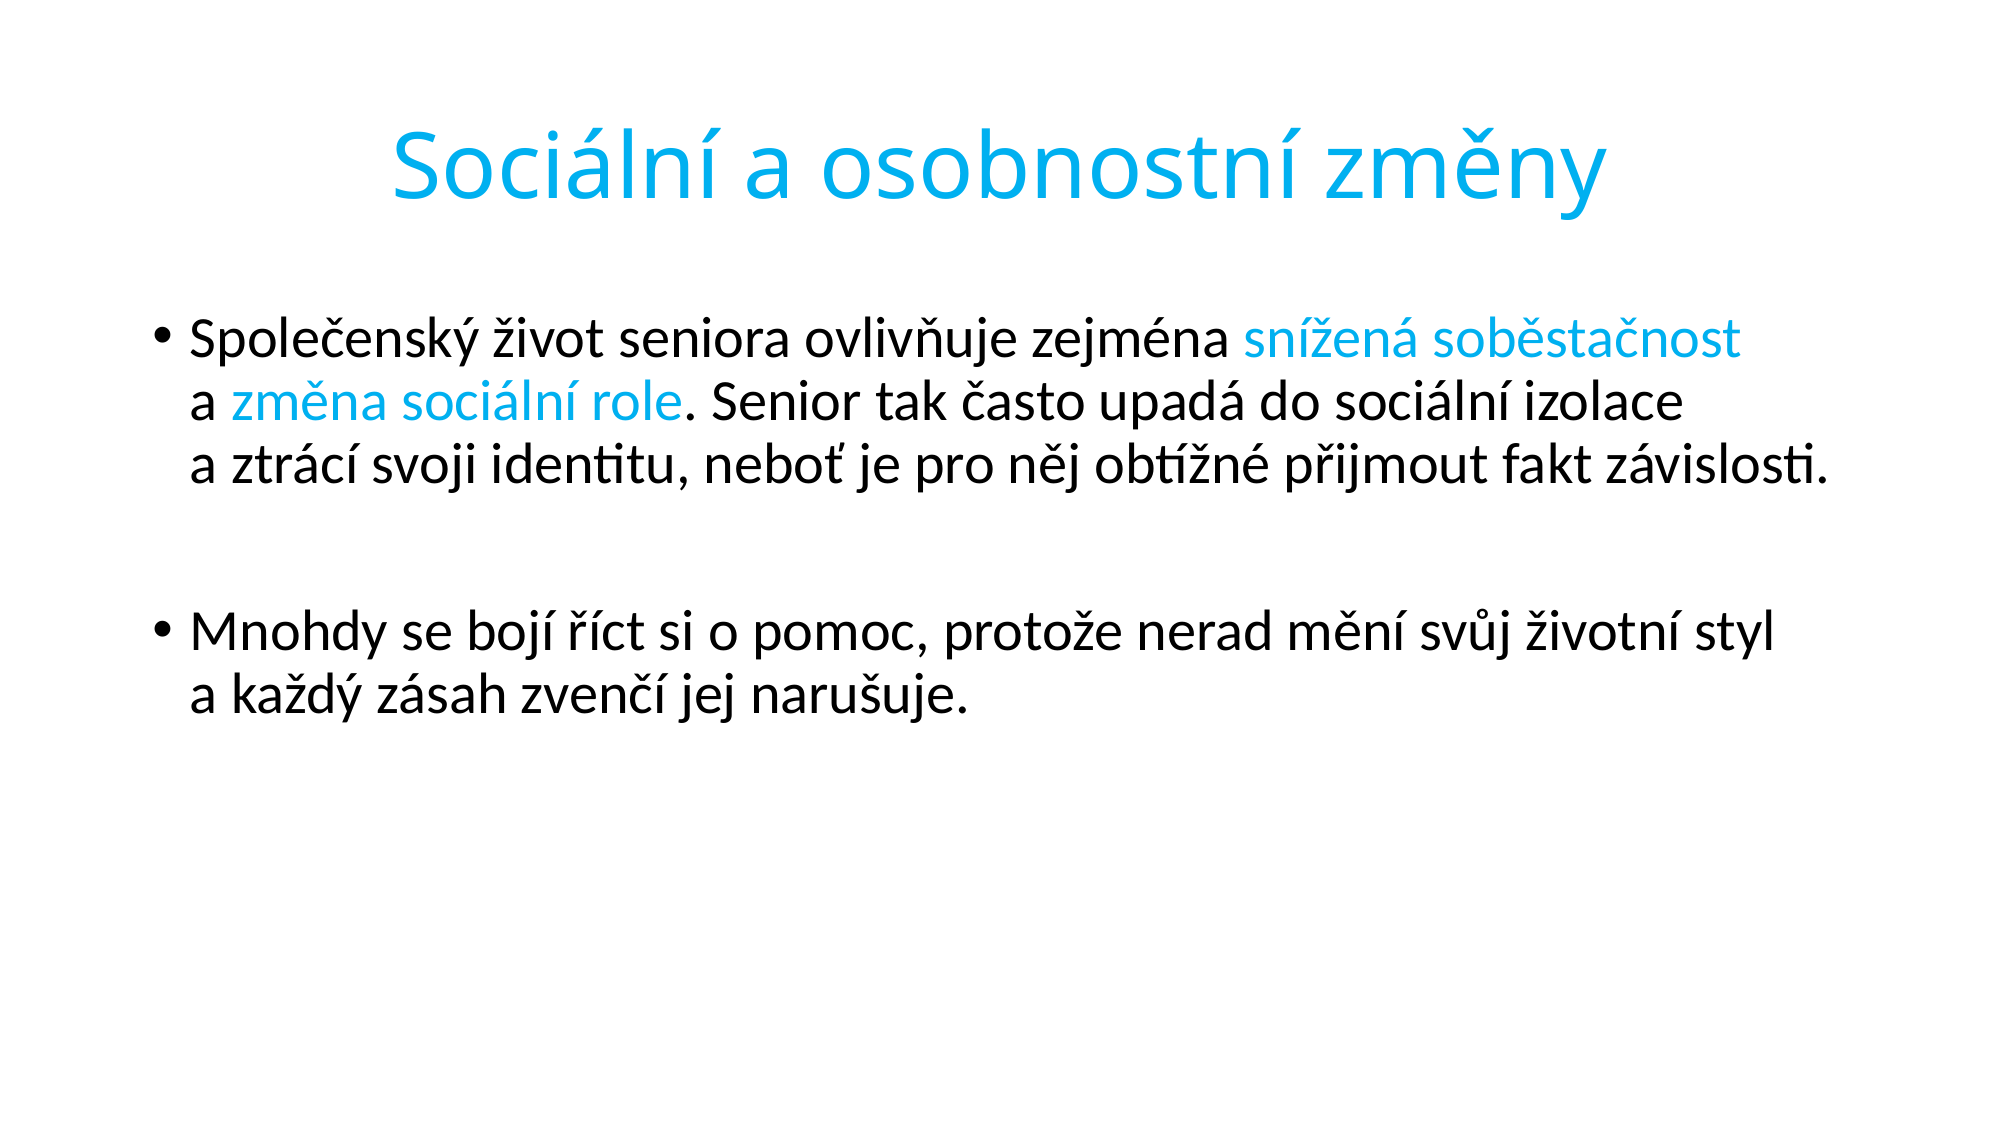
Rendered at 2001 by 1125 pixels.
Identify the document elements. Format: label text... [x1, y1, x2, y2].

title Sociální a osobnostní změny [137, 59, 1863, 278]
list Společenský život seniora ovlivňuje zejména snížená soběstačnost a změna sociální role. Senior tak často upadá do sociální izolace a ztrácí svoji identitu, neboť je pro něj obtížné přijmout fakt závislosti. Mnohdy se bojí říct si o pomoc, protože nerad mění svůj životní styl a každý zásah zvenčí jej narušuje. [137, 299, 1863, 1014]
